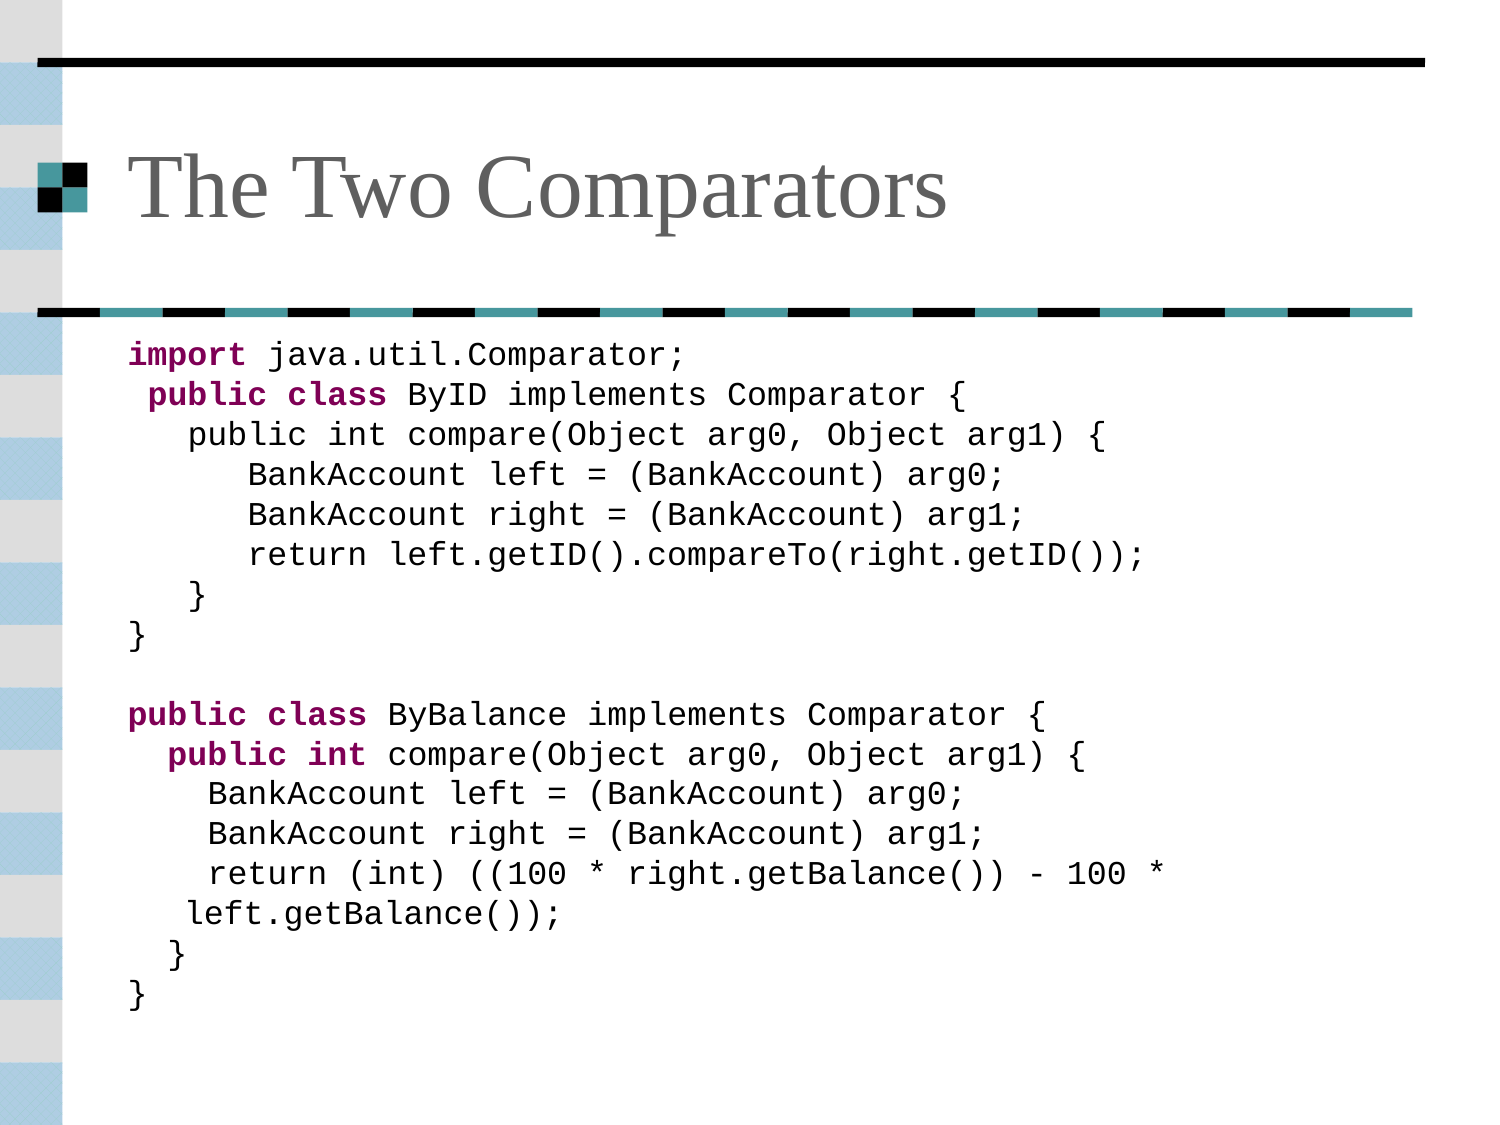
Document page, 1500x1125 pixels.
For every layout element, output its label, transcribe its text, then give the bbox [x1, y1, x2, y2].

list import java.util.Comparator; public class ByID implements Comparator { public int compare(Object arg0, Object arg1) { BankAccount left = (BankAccount) arg0; BankAccount right = (BankAccount) arg1; return left.getID().compareTo(right.getID()); } } public class ByBalance implements Comparator { public int compare(Object arg0, Object arg1) { BankAccount left = (BankAccount) arg0; BankAccount right = (BankAccount) arg1; return (int) ((100 * right.getBalance()) - 100 * left.getBalance()); } } [112, 324, 1388, 1000]
title The Two Comparators [112, 87, 1388, 275]
